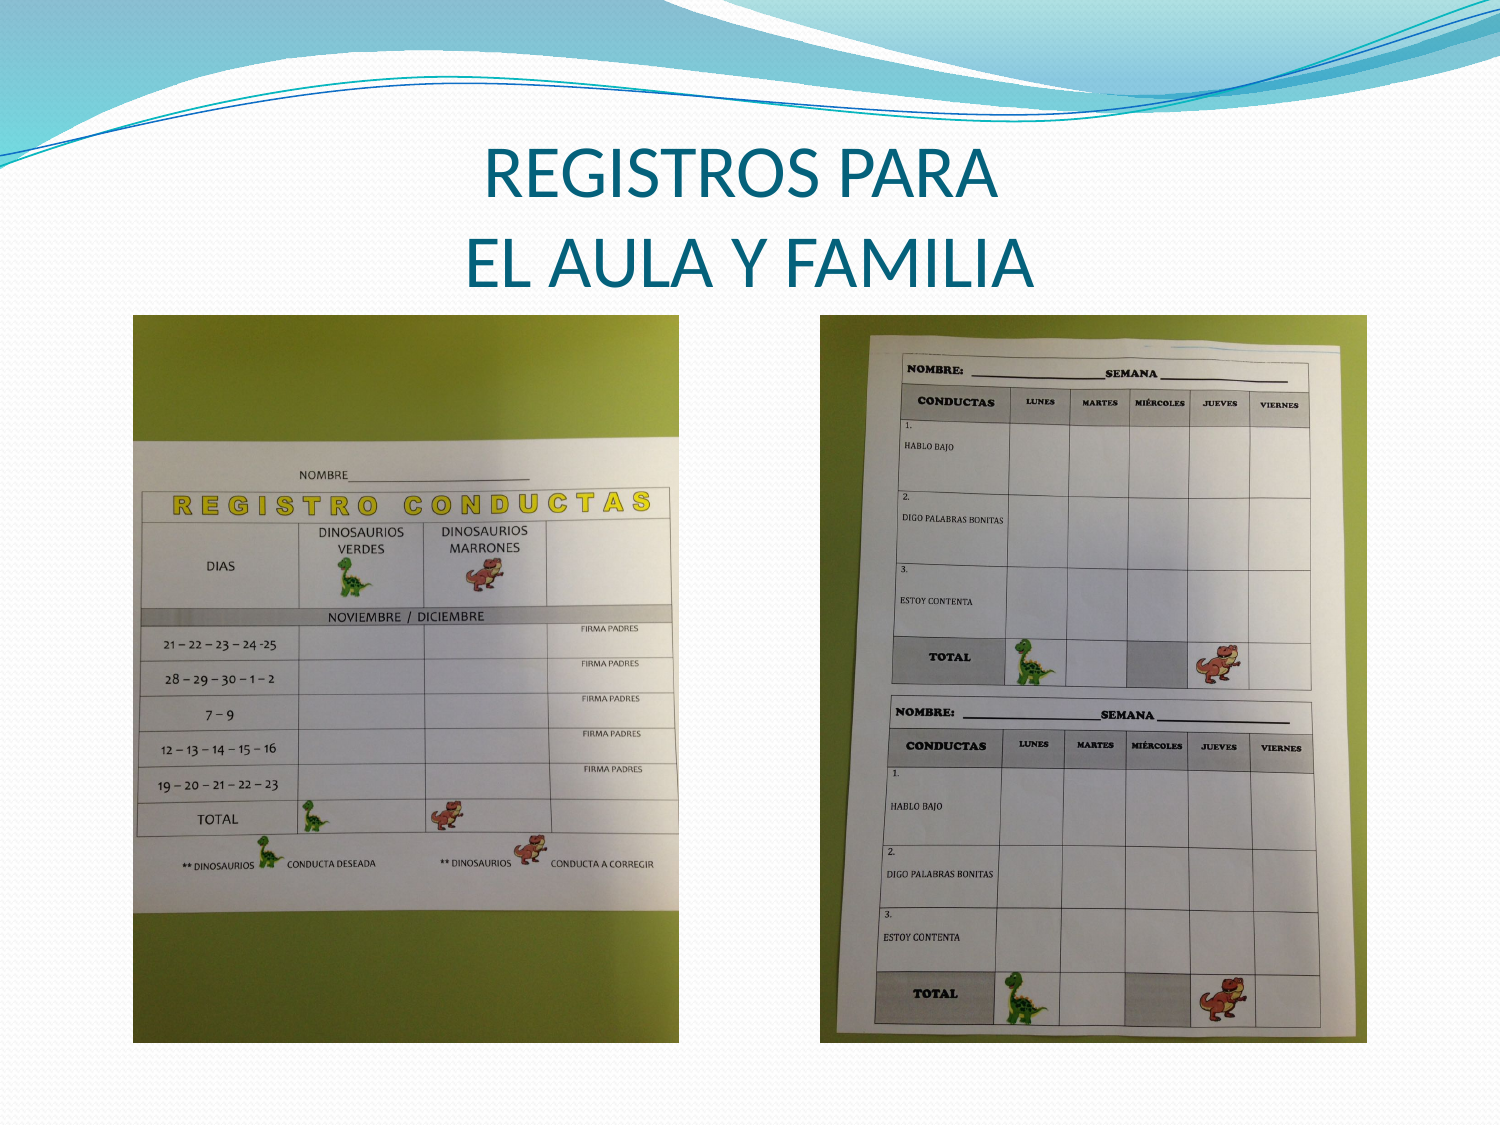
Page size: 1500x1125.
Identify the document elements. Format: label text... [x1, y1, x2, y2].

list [133, 314, 680, 1043]
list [820, 314, 1367, 1043]
title REGISTROS PARA EL AULA Y FAMILIA [75, 115, 1425, 303]
